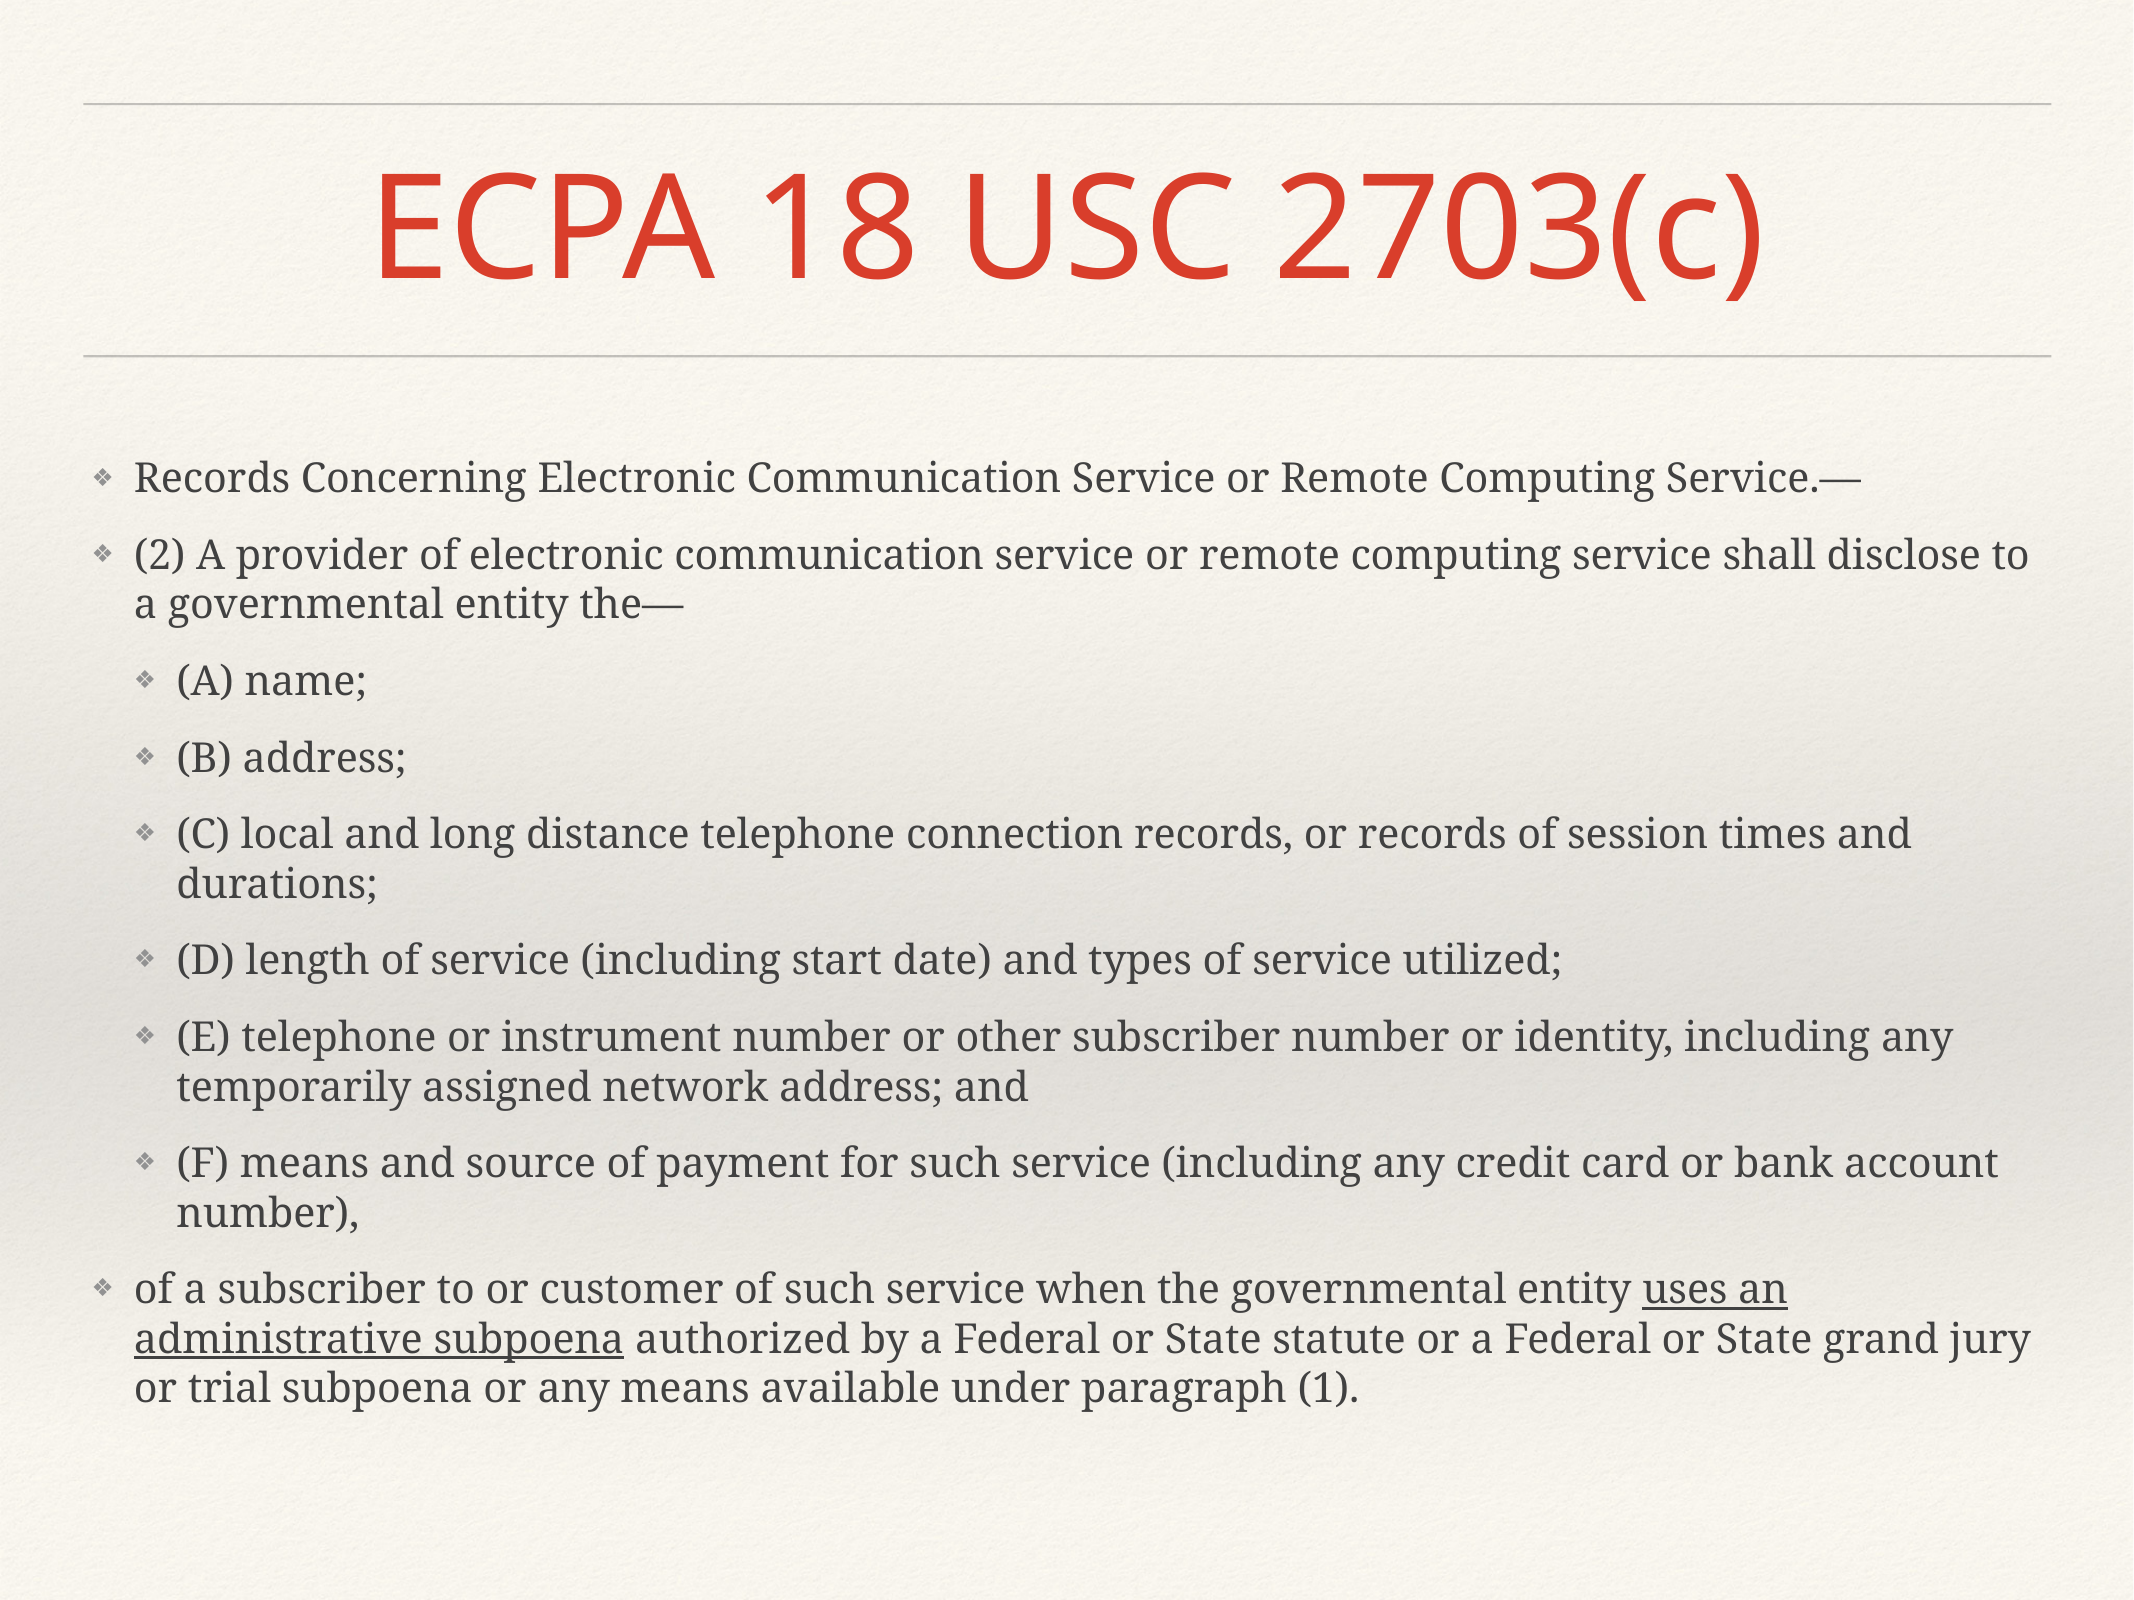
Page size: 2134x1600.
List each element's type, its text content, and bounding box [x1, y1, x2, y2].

picture [0, 0, 2134, 1600]
title ECPA 18 USC 2703(c) [82, 130, 2051, 332]
list Records Concerning Electronic Communication Service or Remote Computing Service.— (2) A provider of electronic communication service or remote computing service shall disclose to a governmental entity the— (A) name; (B) address; (C) local and long distance telephone connection records, or records of session times and durations; (D) length of service (including start date) and types of service utilized; (E) telephone or instrument number or other subscriber number or identity, including any temporarily assigned network address; and (F) means and source of payment for such service (including any credit card or bank account number), of a subscriber to or customer of such service when the governmental entity uses an administrative subpoena authorized by a Federal or State statute or a Federal or State grand jury or trial subpoena or any means available under paragraph (1). [82, 430, 2051, 1432]
